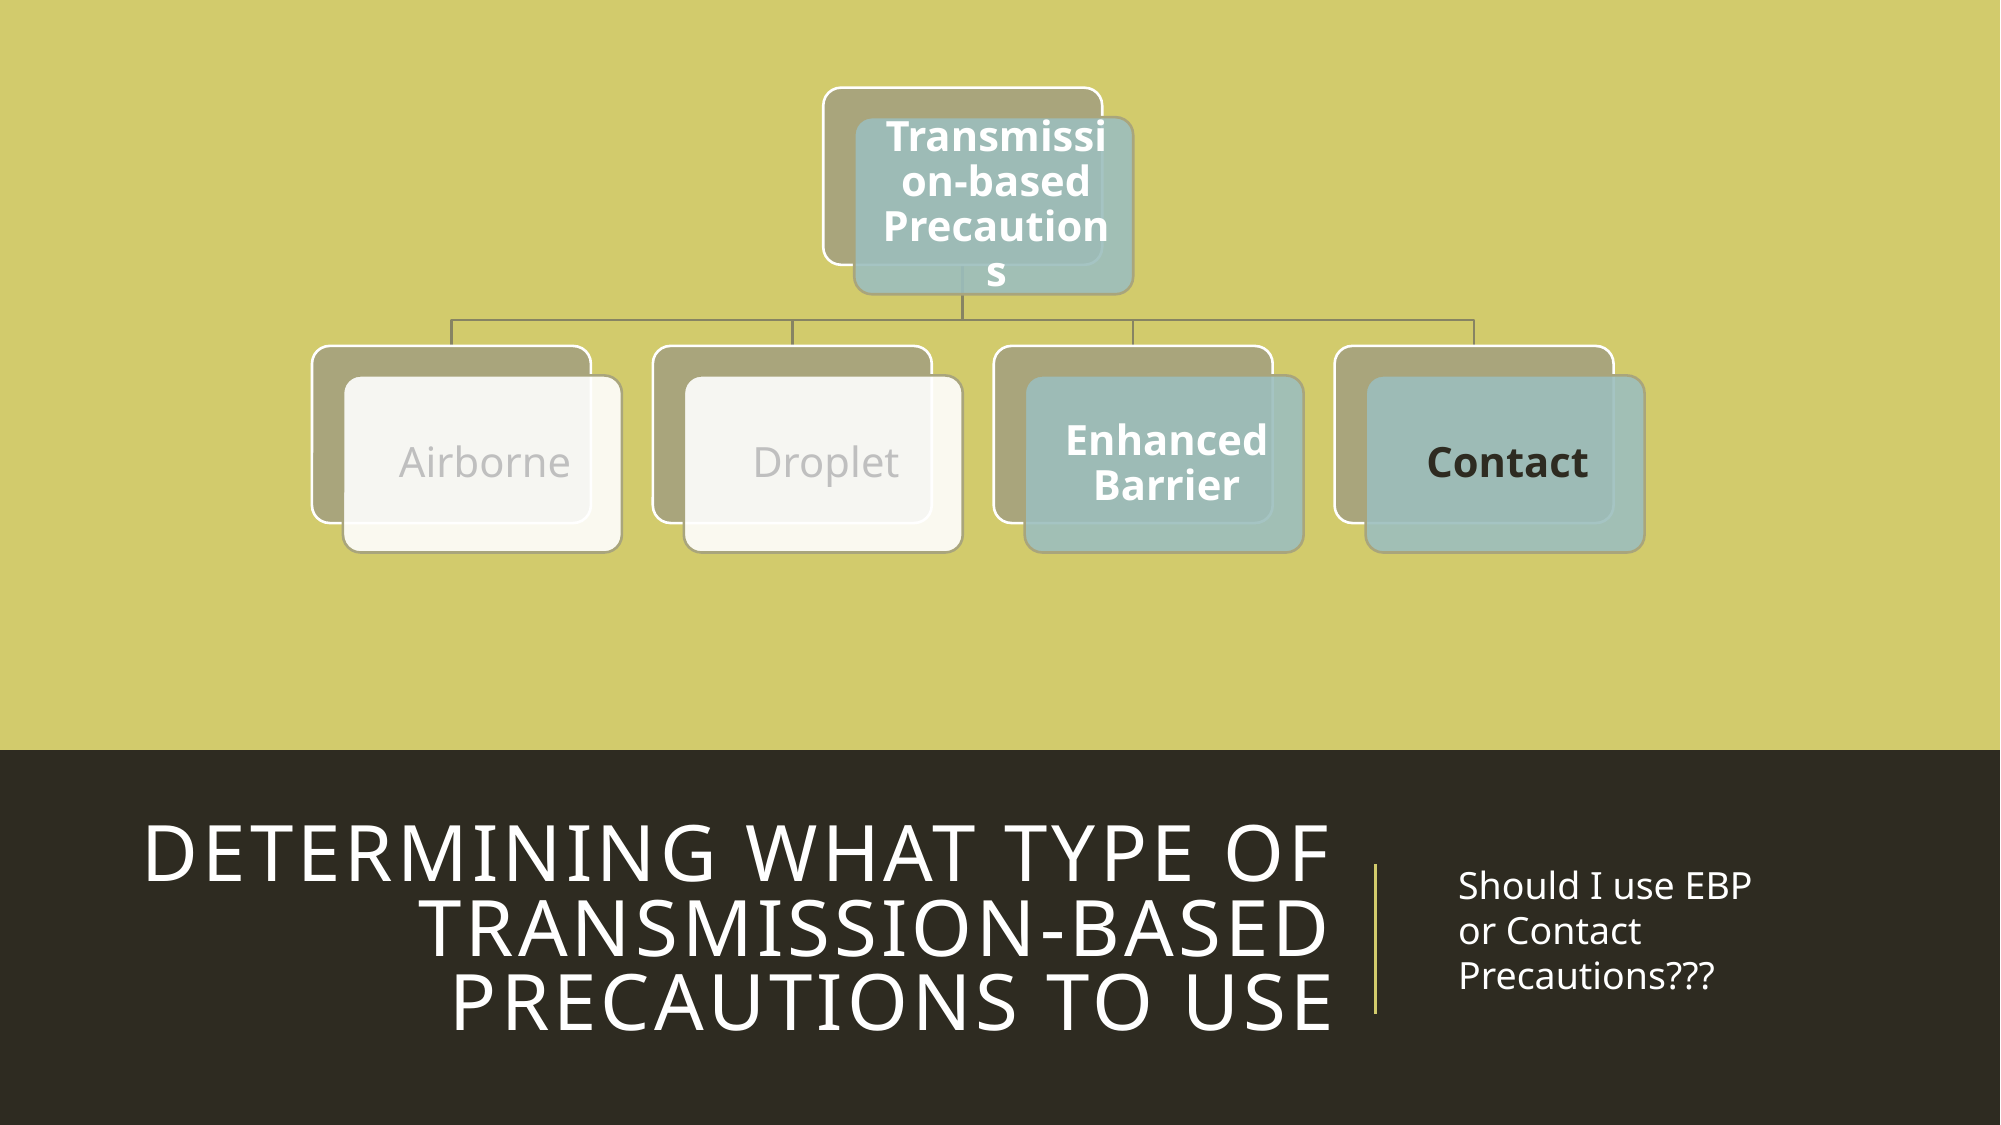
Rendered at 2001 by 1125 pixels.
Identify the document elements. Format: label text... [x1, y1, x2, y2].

text_box Should I use EBP or Contact Precautions??? [1443, 854, 1786, 1004]
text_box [311, 0, 1646, 765]
title Determining what TYPE OF Transmission-based precautionS to use [75, 813, 1350, 1054]
